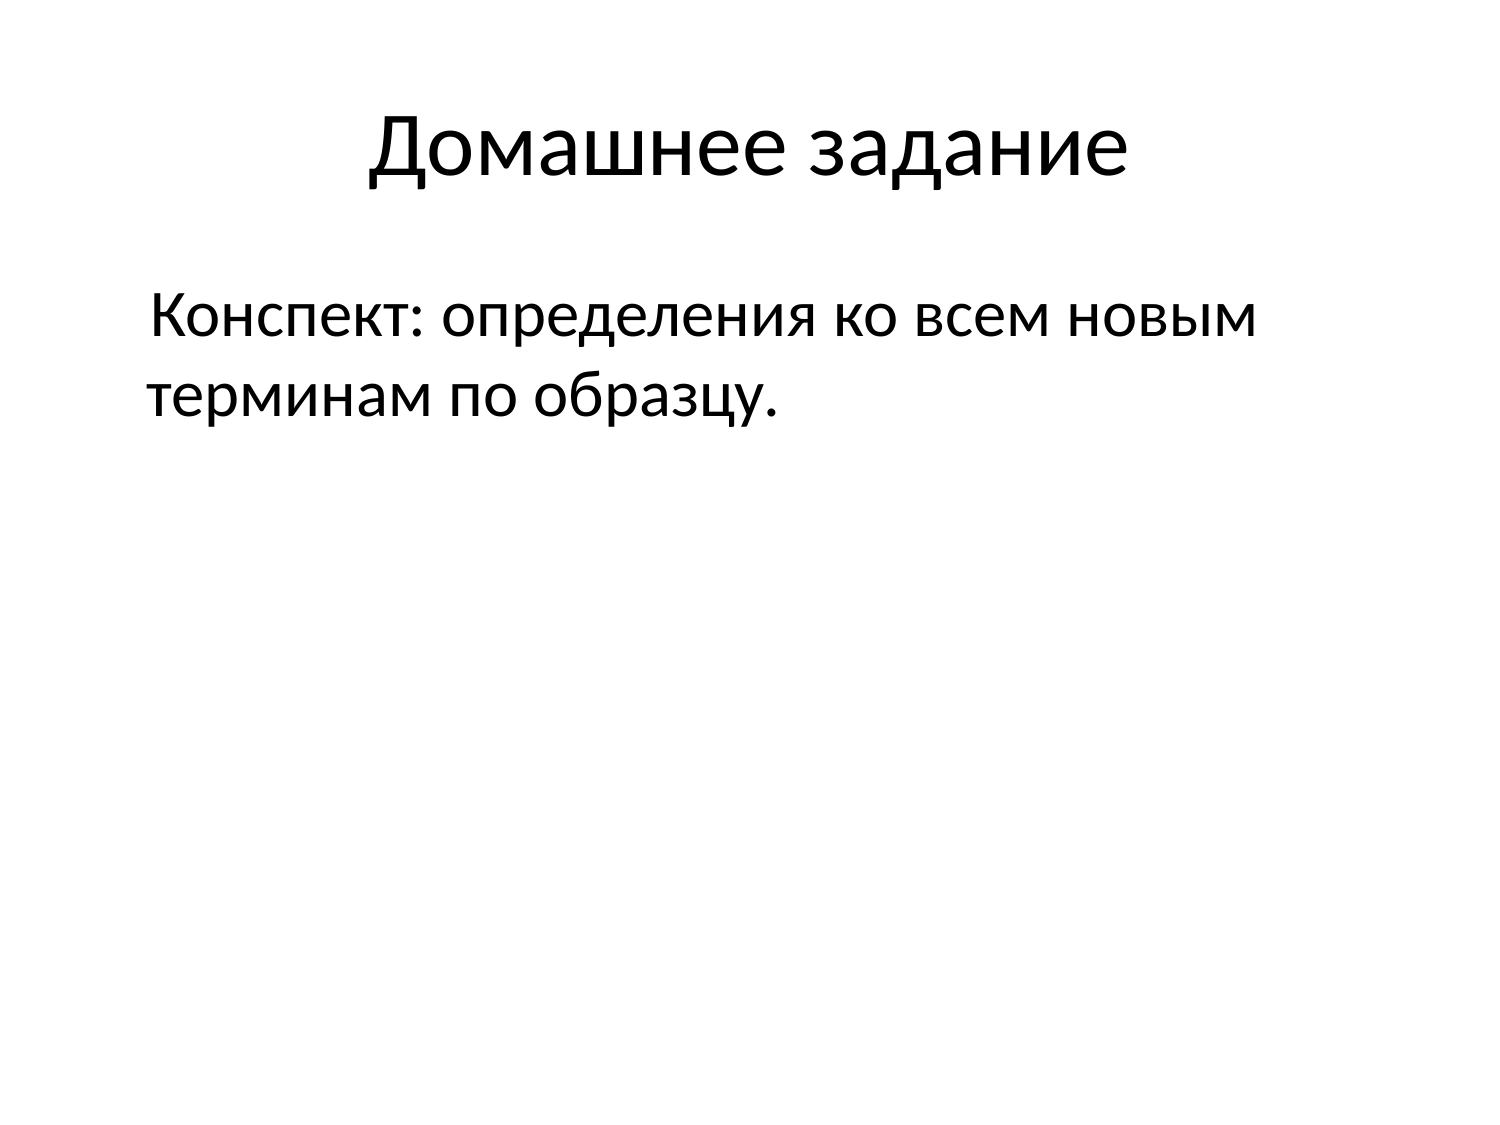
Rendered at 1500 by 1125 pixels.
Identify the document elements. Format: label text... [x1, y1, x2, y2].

title Домашнее задание [75, 45, 1425, 233]
list Конспект: определения ко всем новым терминам по образцу. [75, 262, 1425, 1005]
